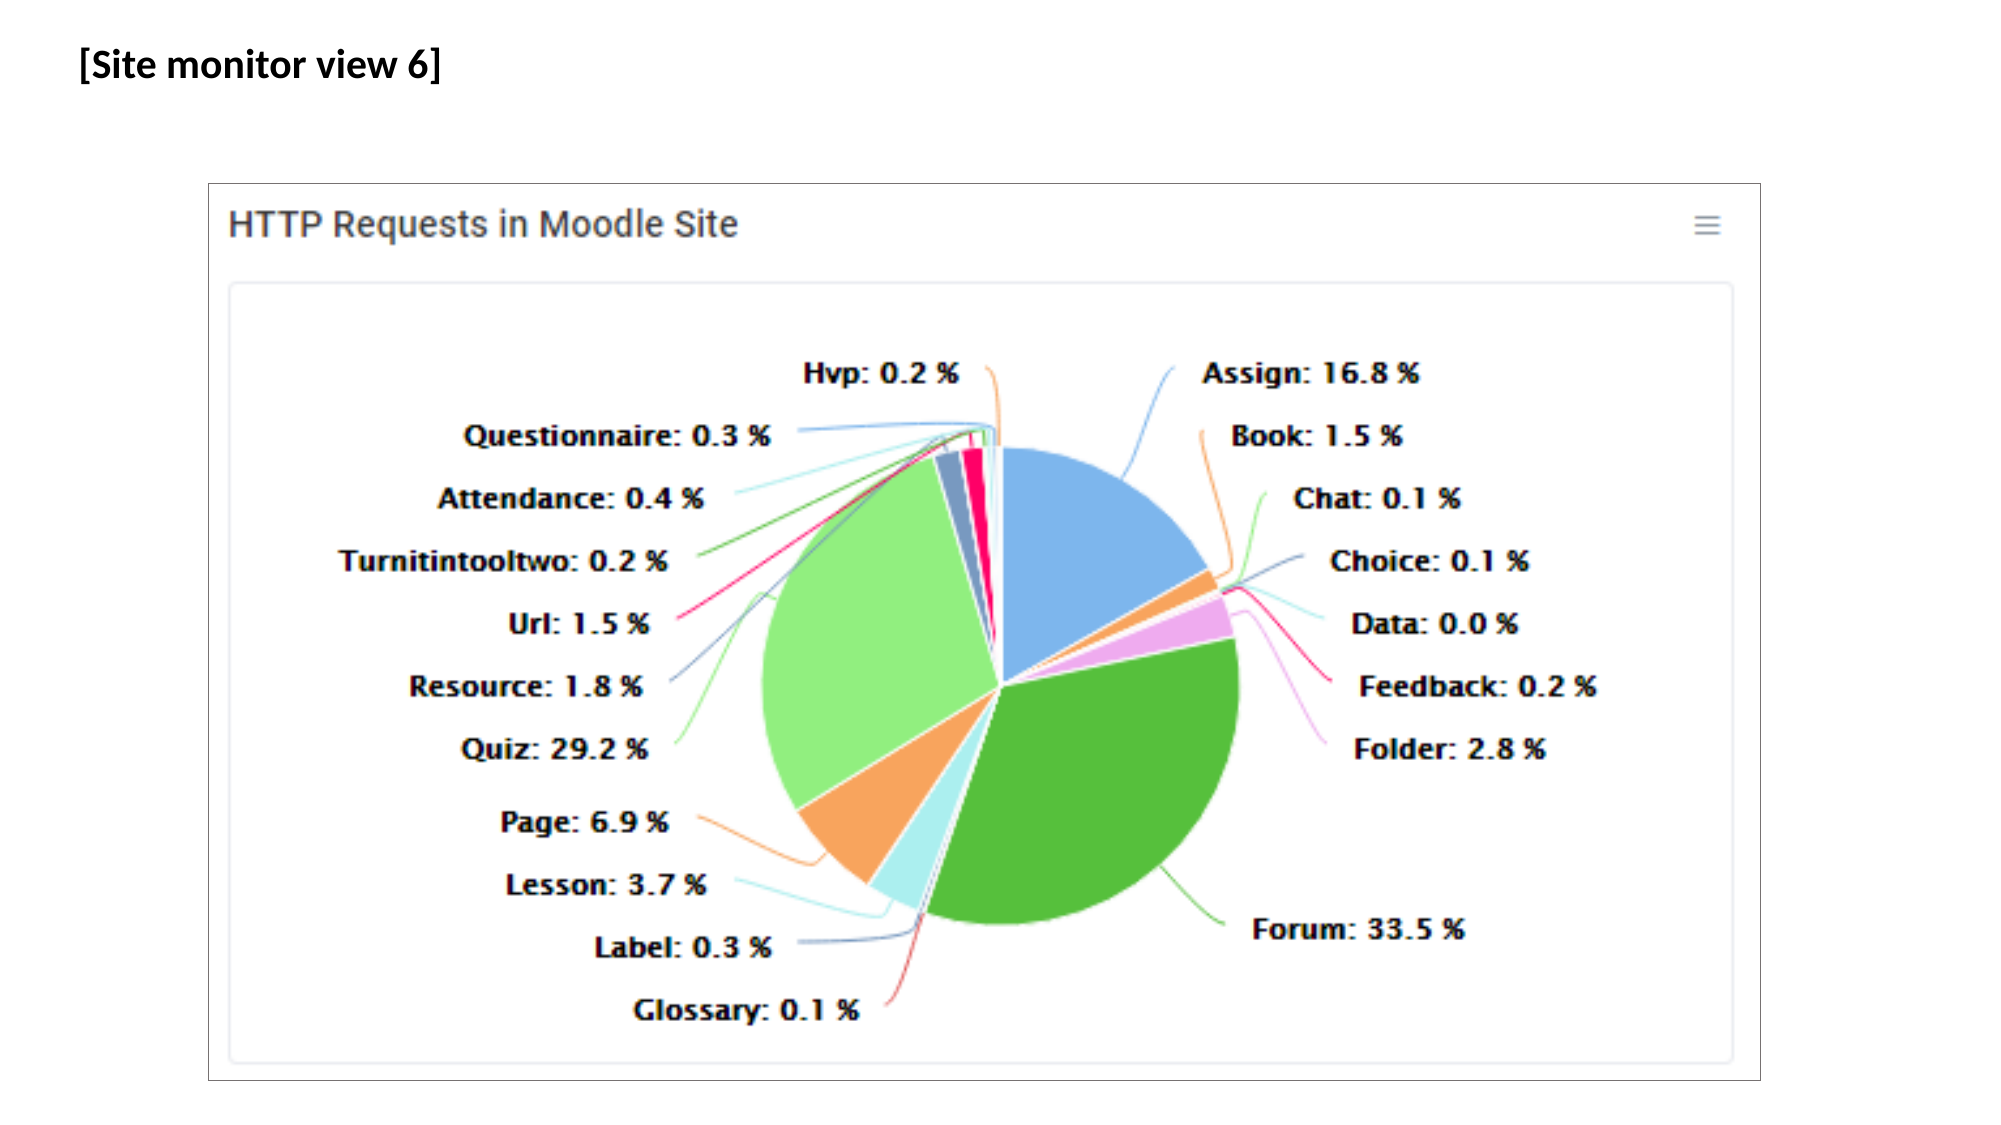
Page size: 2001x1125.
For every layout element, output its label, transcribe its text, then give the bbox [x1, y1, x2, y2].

text_box [Site monitor view 6] [63, 29, 458, 95]
picture [208, 183, 1761, 1081]
